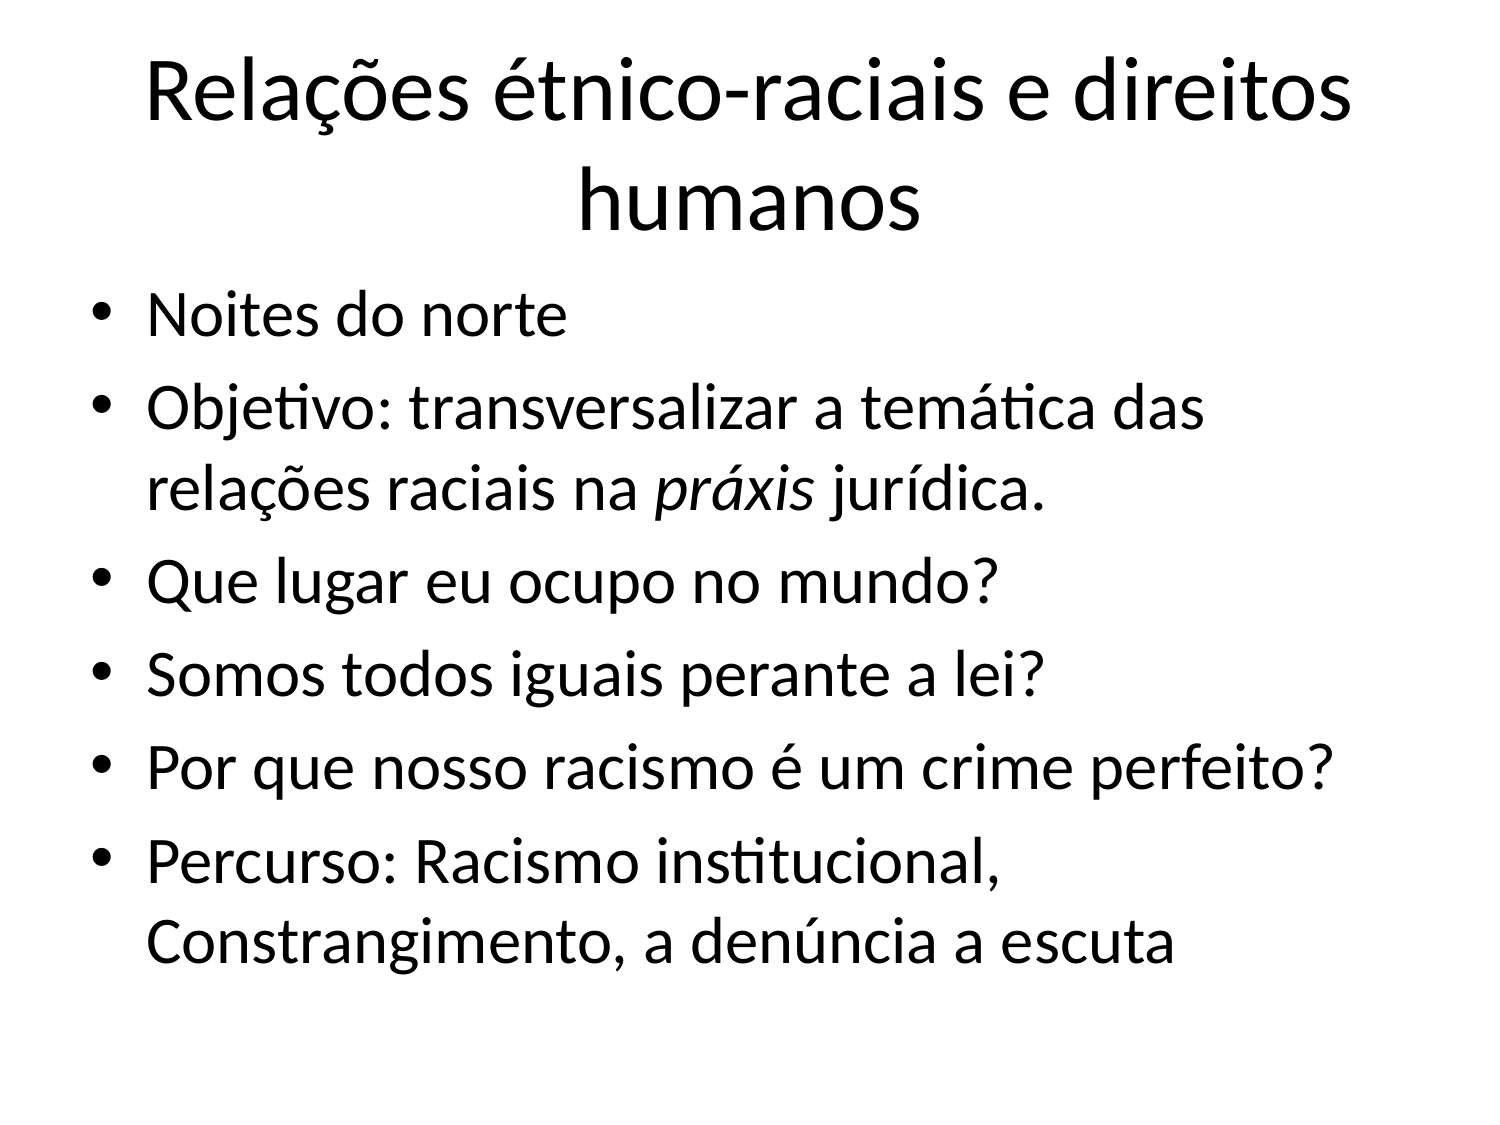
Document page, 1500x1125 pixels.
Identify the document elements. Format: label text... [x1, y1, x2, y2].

list Noites do norte Objetivo: transversalizar a temática das relações raciais na práxis jurídica. Que lugar eu ocupo no mundo? Somos todos iguais perante a lei? Por que nosso racismo é um crime perfeito? Percurso: Racismo institucional, Constrangimento, a denúncia a escuta [74, 262, 1426, 1006]
title Relações étnico-raciais e direitos humanos [0, 44, 1500, 233]
